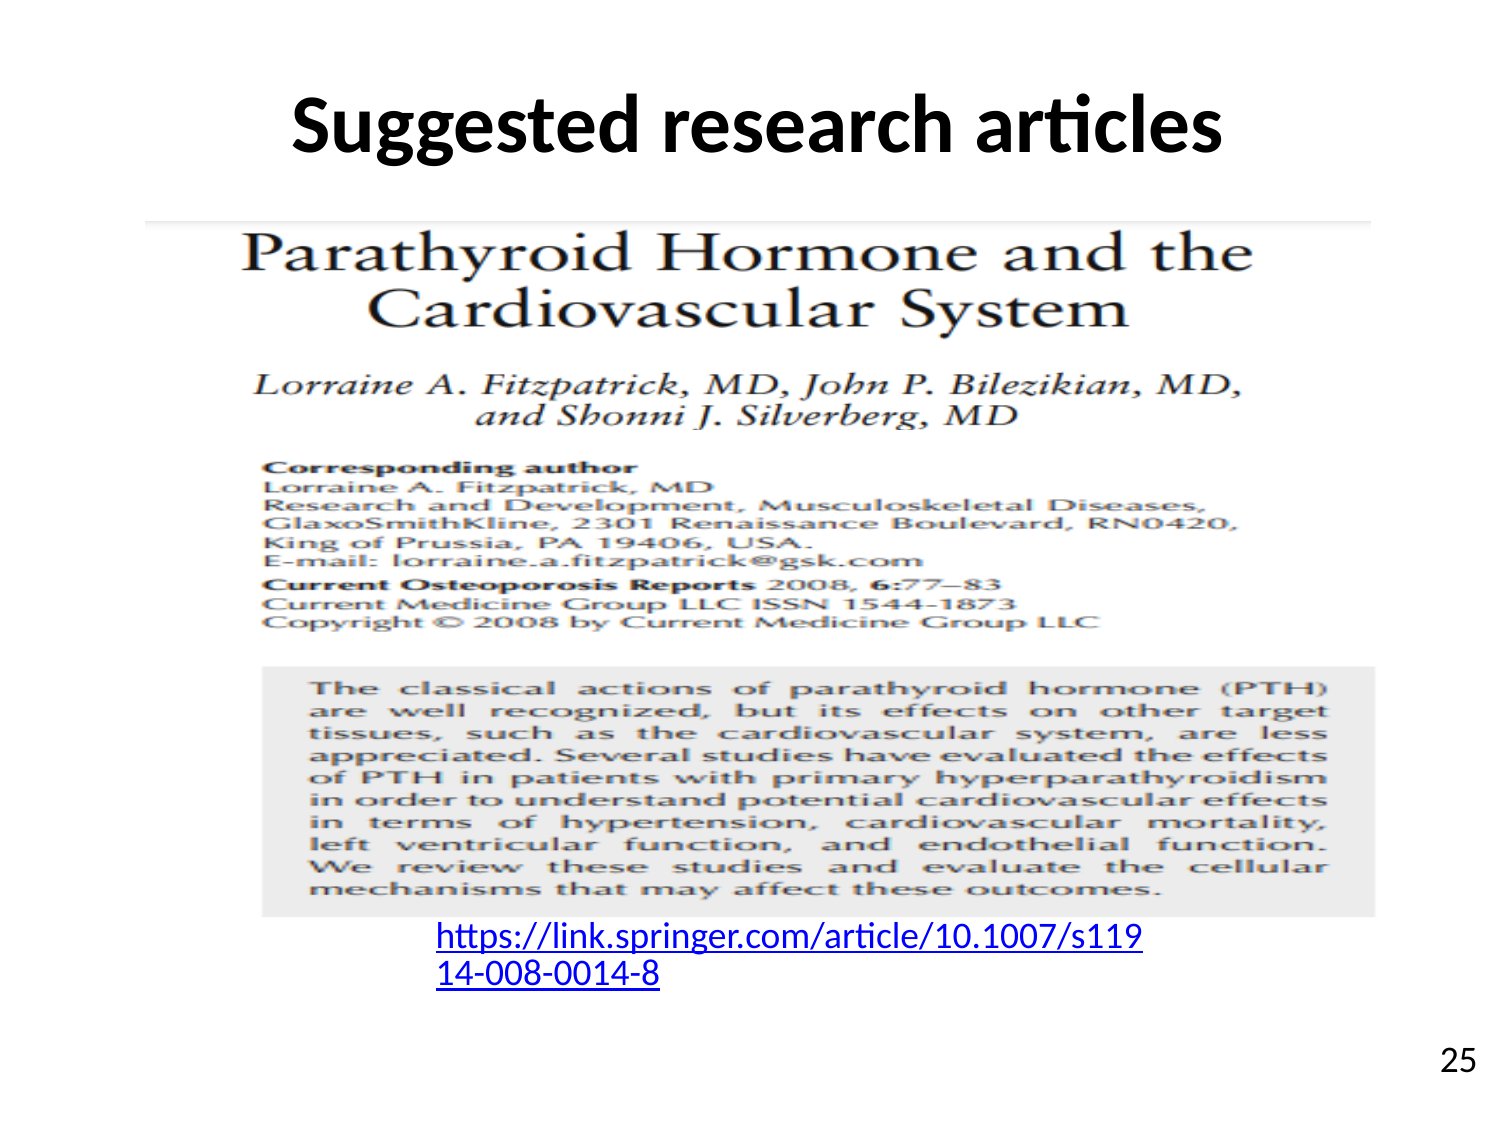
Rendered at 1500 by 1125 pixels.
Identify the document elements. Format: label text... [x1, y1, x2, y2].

picture [145, 221, 1426, 934]
slide_number 25 [1425, 1027, 1500, 1088]
text_box Suggested research articles [276, 62, 1241, 177]
text_box https://link.springer.com/article/10.1007/s11914-008-0014-8 [420, 942, 1171, 964]
